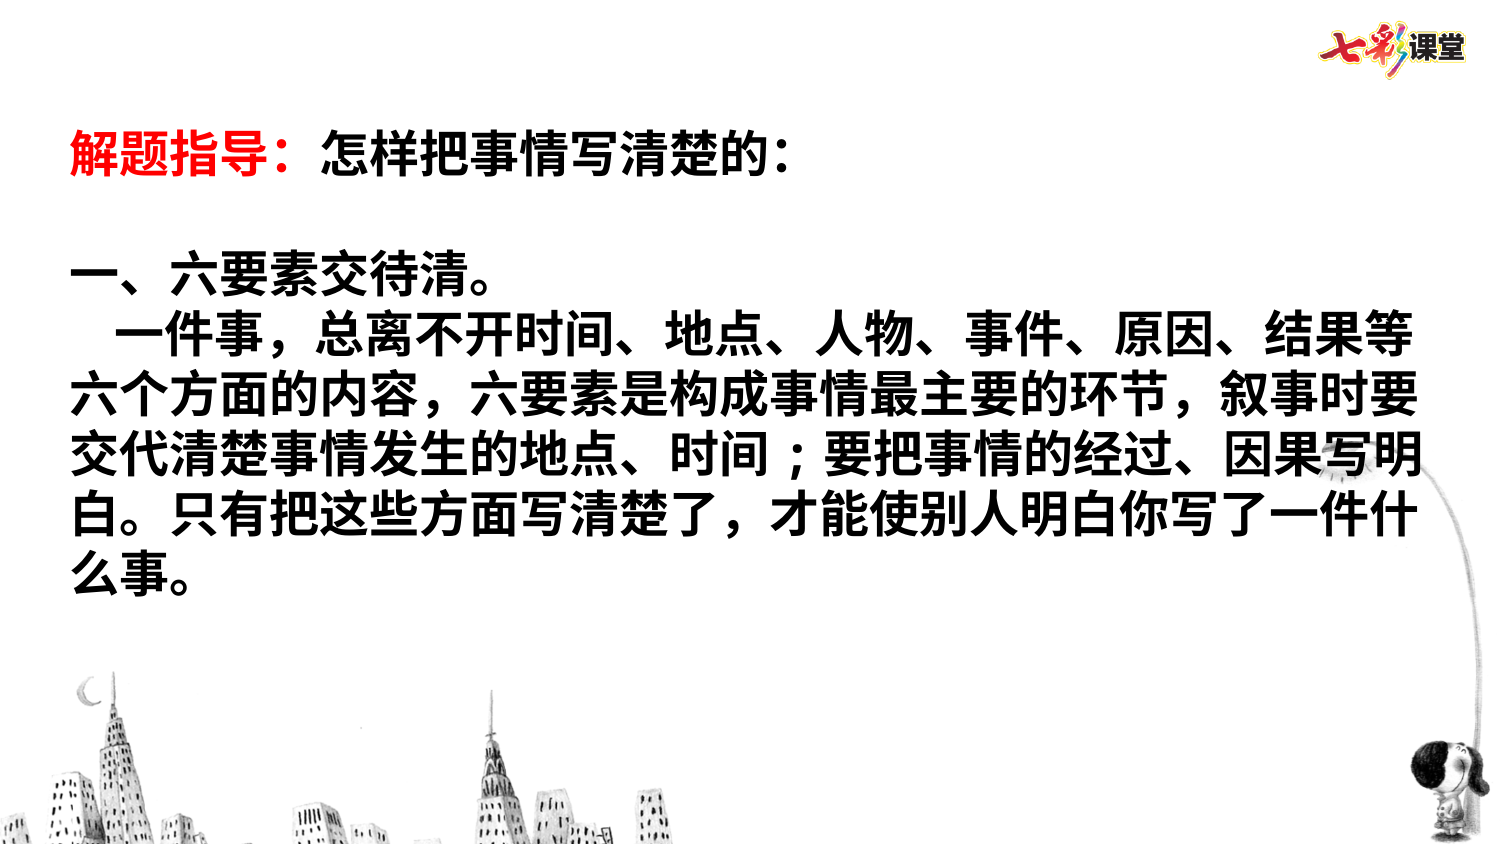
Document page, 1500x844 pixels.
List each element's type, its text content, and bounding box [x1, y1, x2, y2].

text_box 解题指导：怎样把事情写清楚的： 一、六要素交待清。 一件事，总离不开时间、地点、人物、事件、原因、结果等六个方面的内容，六要素是构成事情最主要的环节，叙事时要交代清楚事情发生的地点、时间;要把事情的经过、因果写明白。只有把这些方面写清楚了，才能使别人明白你写了一件什么事。 [54, 114, 1446, 610]
picture [1316, 20, 1468, 80]
picture [0, 669, 681, 844]
picture [1310, 441, 1500, 844]
